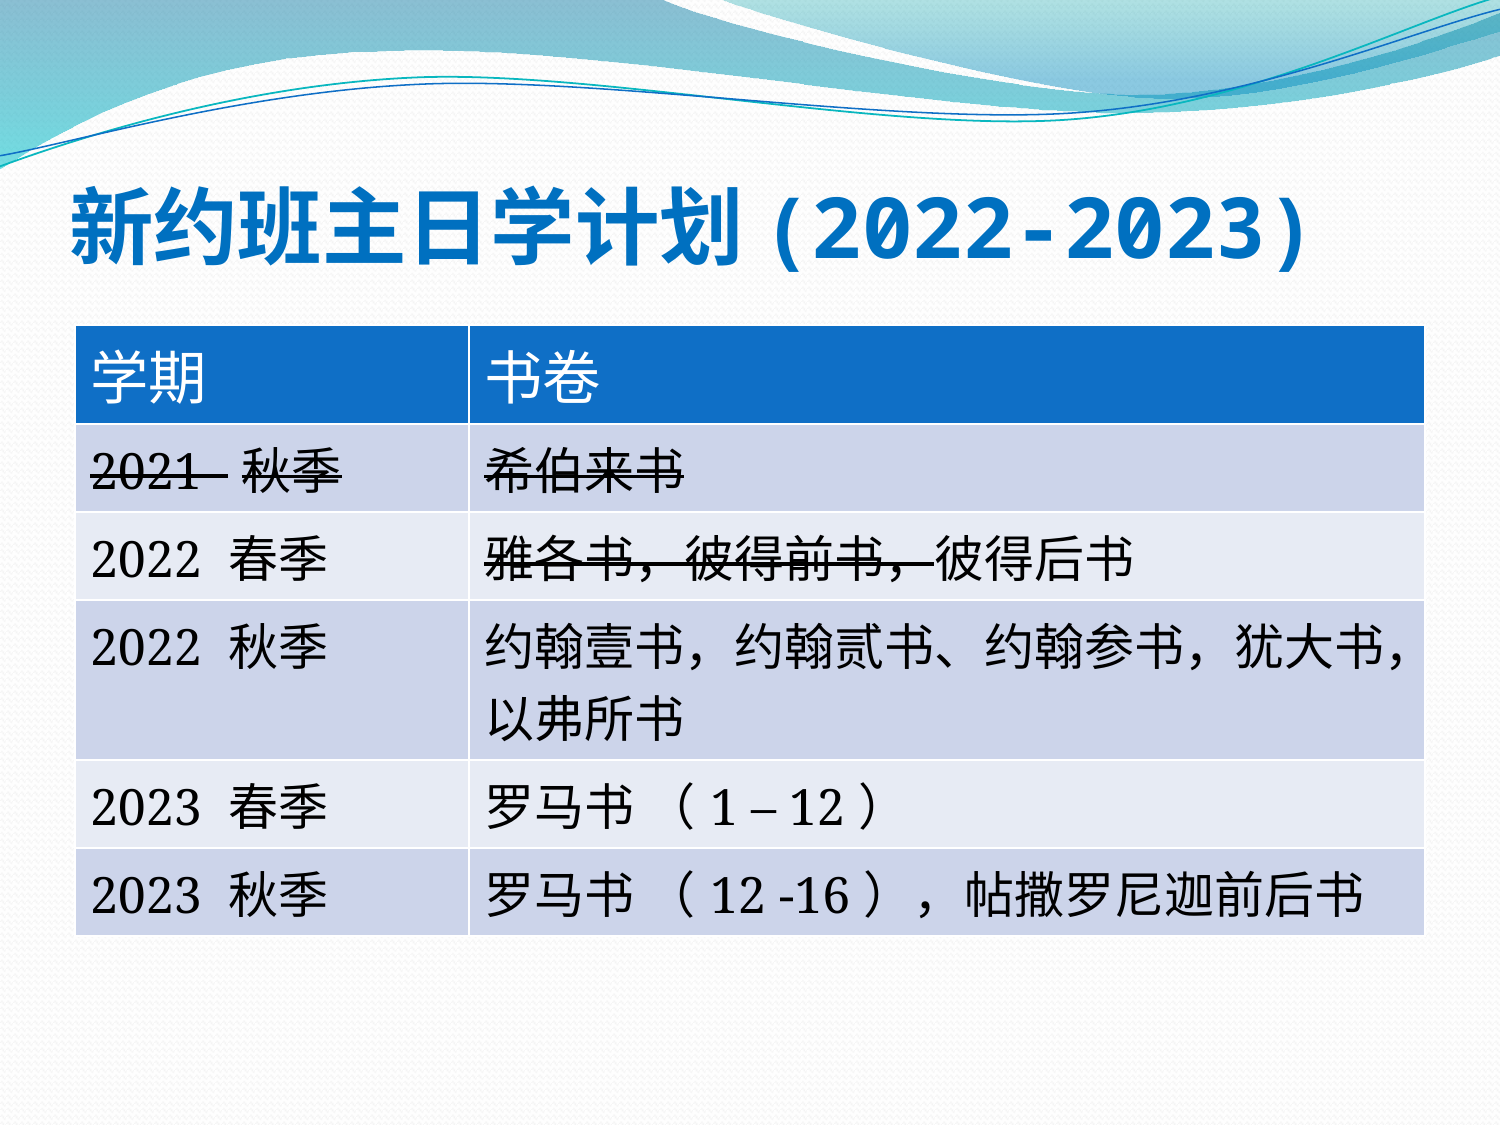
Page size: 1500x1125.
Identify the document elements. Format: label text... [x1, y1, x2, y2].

table_cell 2023 春季 [76, 761, 468, 847]
table_cell 2021 秋季 [76, 425, 468, 511]
title 新约班主日学计划(2022-2023) [69, 87, 1420, 275]
table_cell 约翰壹书，约翰贰书、约翰参书，犹大书，以弗所书 [470, 601, 1424, 759]
table_cell 2022 春季 [76, 513, 468, 599]
table_cell 2022 秋季 [76, 601, 468, 759]
table_header 学期 [76, 326, 468, 423]
table_cell 2023 秋季 [76, 849, 468, 935]
table_cell 罗马书 （12 -16），帖撒罗尼迦前后书 [470, 849, 1424, 935]
table_cell 希伯来书 [470, 425, 1424, 511]
table_cell 罗马书 （1 – 12） [470, 761, 1424, 847]
table_cell 雅各书，彼得前书，彼得后书 [470, 513, 1424, 599]
table_header 书卷 [470, 326, 1424, 423]
